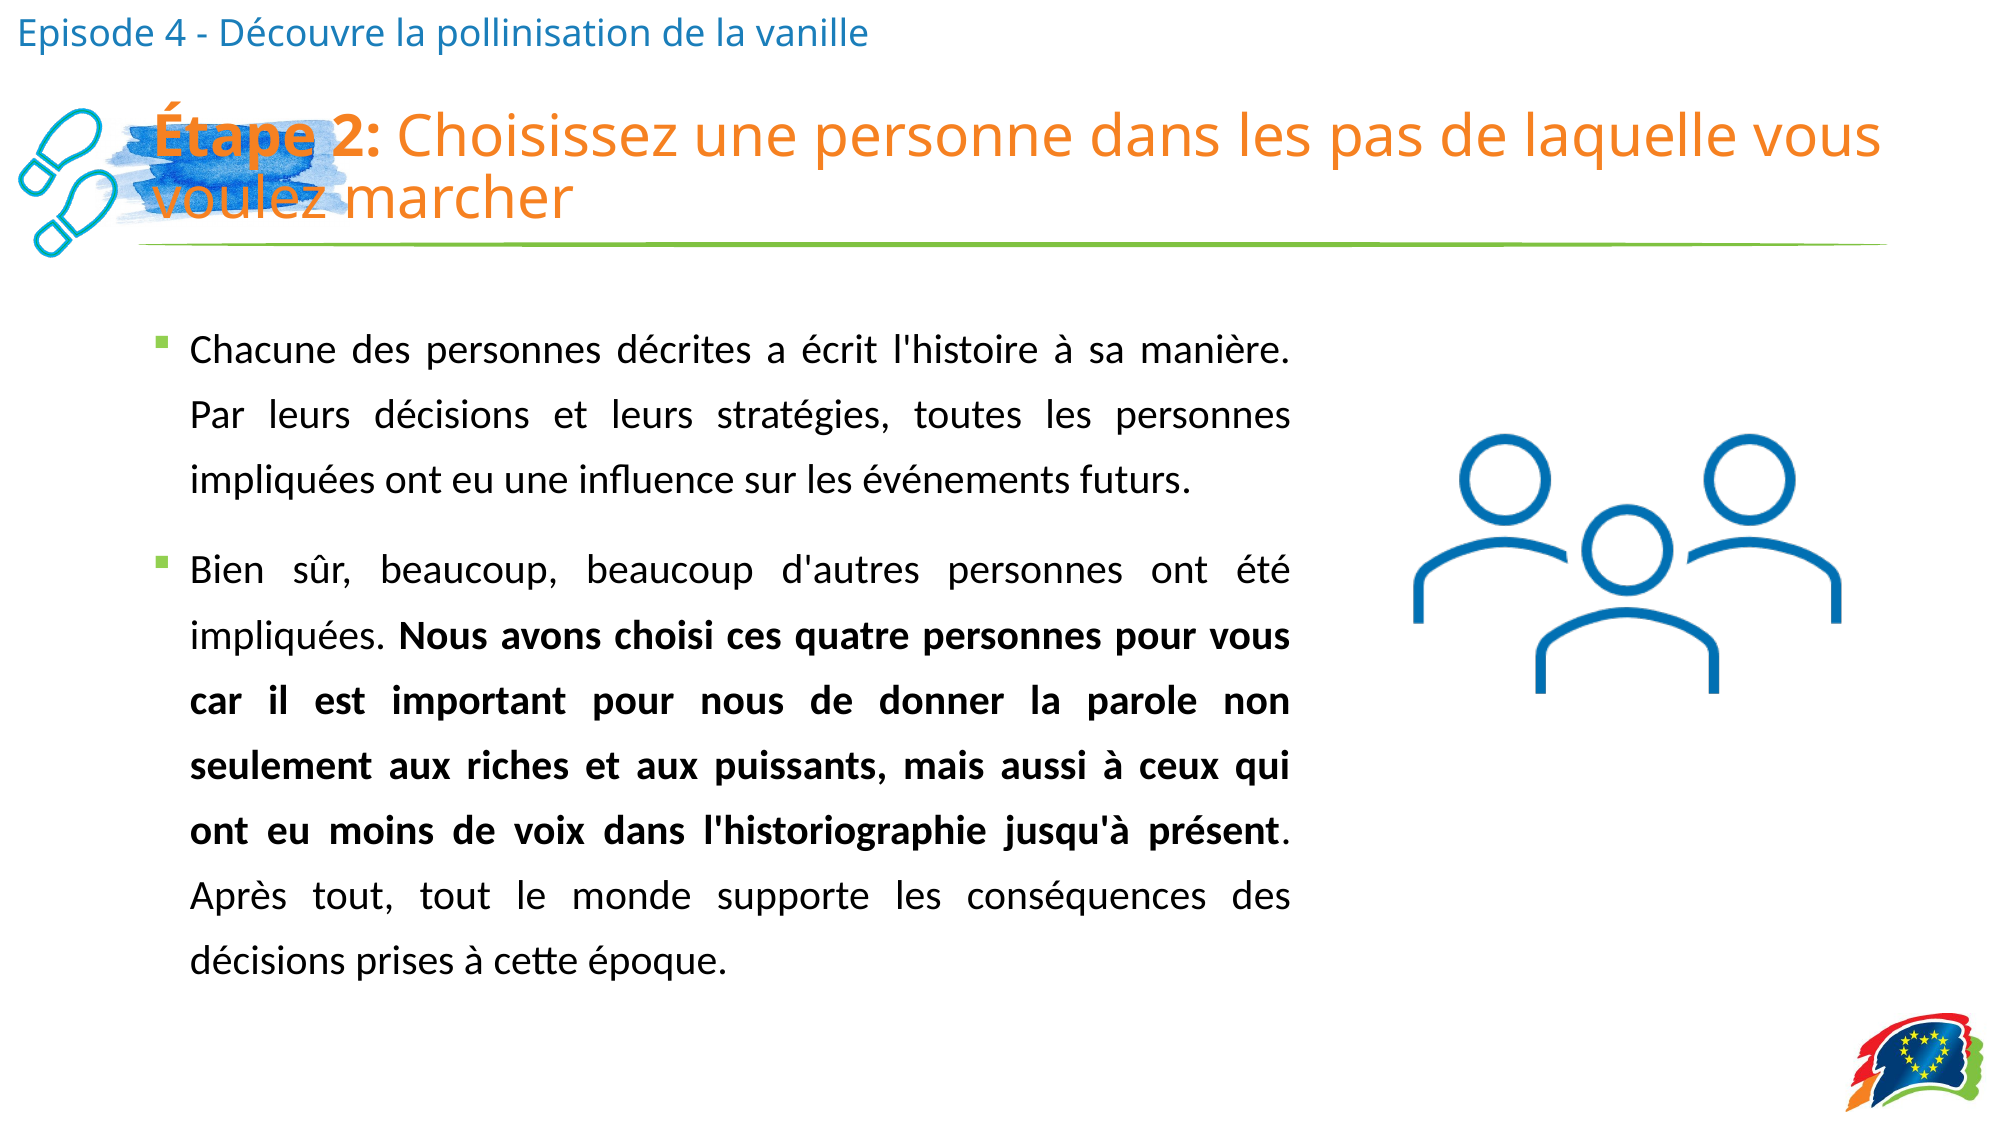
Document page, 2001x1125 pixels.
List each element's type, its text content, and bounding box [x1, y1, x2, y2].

list Chacune des personnes décrites a écrit l'histoire à sa manière. Par leurs décisions et leurs stratégies, toutes les personnes impliquées ont eu une influence sur les événements futurs. Bien sûr, beaucoup, beaucoup d'autres personnes ont été impliquées. Nous avons choisi ces quatre personnes pour vous car il est important pour nous de donner la parole non seulement aux riches et aux puissants, mais aussi à ceux qui ont eu moins de voix dans l'historiographie jusqu'à présent. Après tout, tout le monde supporte les conséquences des décisions prises à cette époque. [137, 299, 1307, 1014]
picture [1845, 1013, 1987, 1112]
picture [0, 77, 350, 289]
title Étape 2: Choisissez une personne dans les pas de laquelle vous voulez marcher [137, 59, 2000, 278]
picture [1383, 322, 1872, 811]
